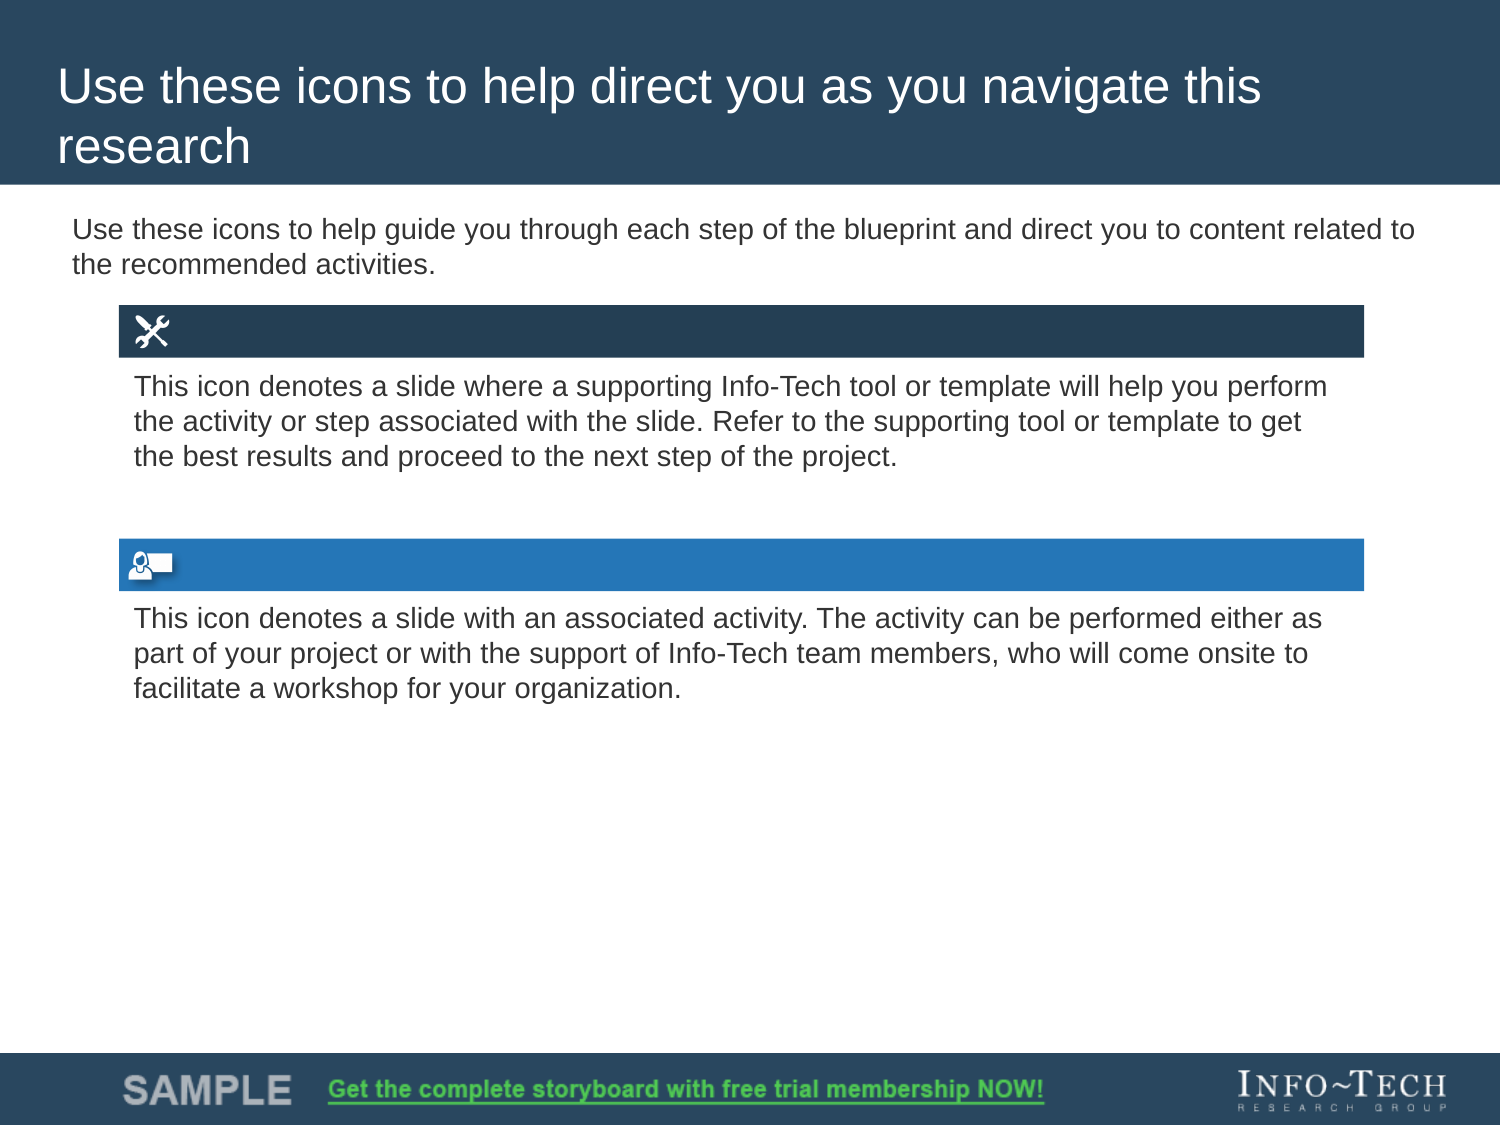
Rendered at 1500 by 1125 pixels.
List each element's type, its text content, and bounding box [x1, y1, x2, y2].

title Use these icons to help direct you as you navigate this research [41, 41, 1457, 187]
text_box Use these icons to help guide you through each step of the blueprint and direct you to content related to the recommended activities. [57, 203, 1447, 288]
text_box This icon denotes a slide where a supporting Info-Tech tool or template will help you perform the activity or step associated with the slide. Refer to the supporting tool or template to get the best results and proceed to the next step of the project. [118, 368, 1345, 480]
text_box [0, 1053, 1500, 1125]
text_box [118, 538, 1365, 592]
text_box This icon denotes a slide with an associated activity. The activity can be performed either as part of your project or with the support of Info-Tech team members, who will come onsite to facilitate a workshop for your organization. [118, 599, 1356, 712]
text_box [118, 302, 1365, 360]
